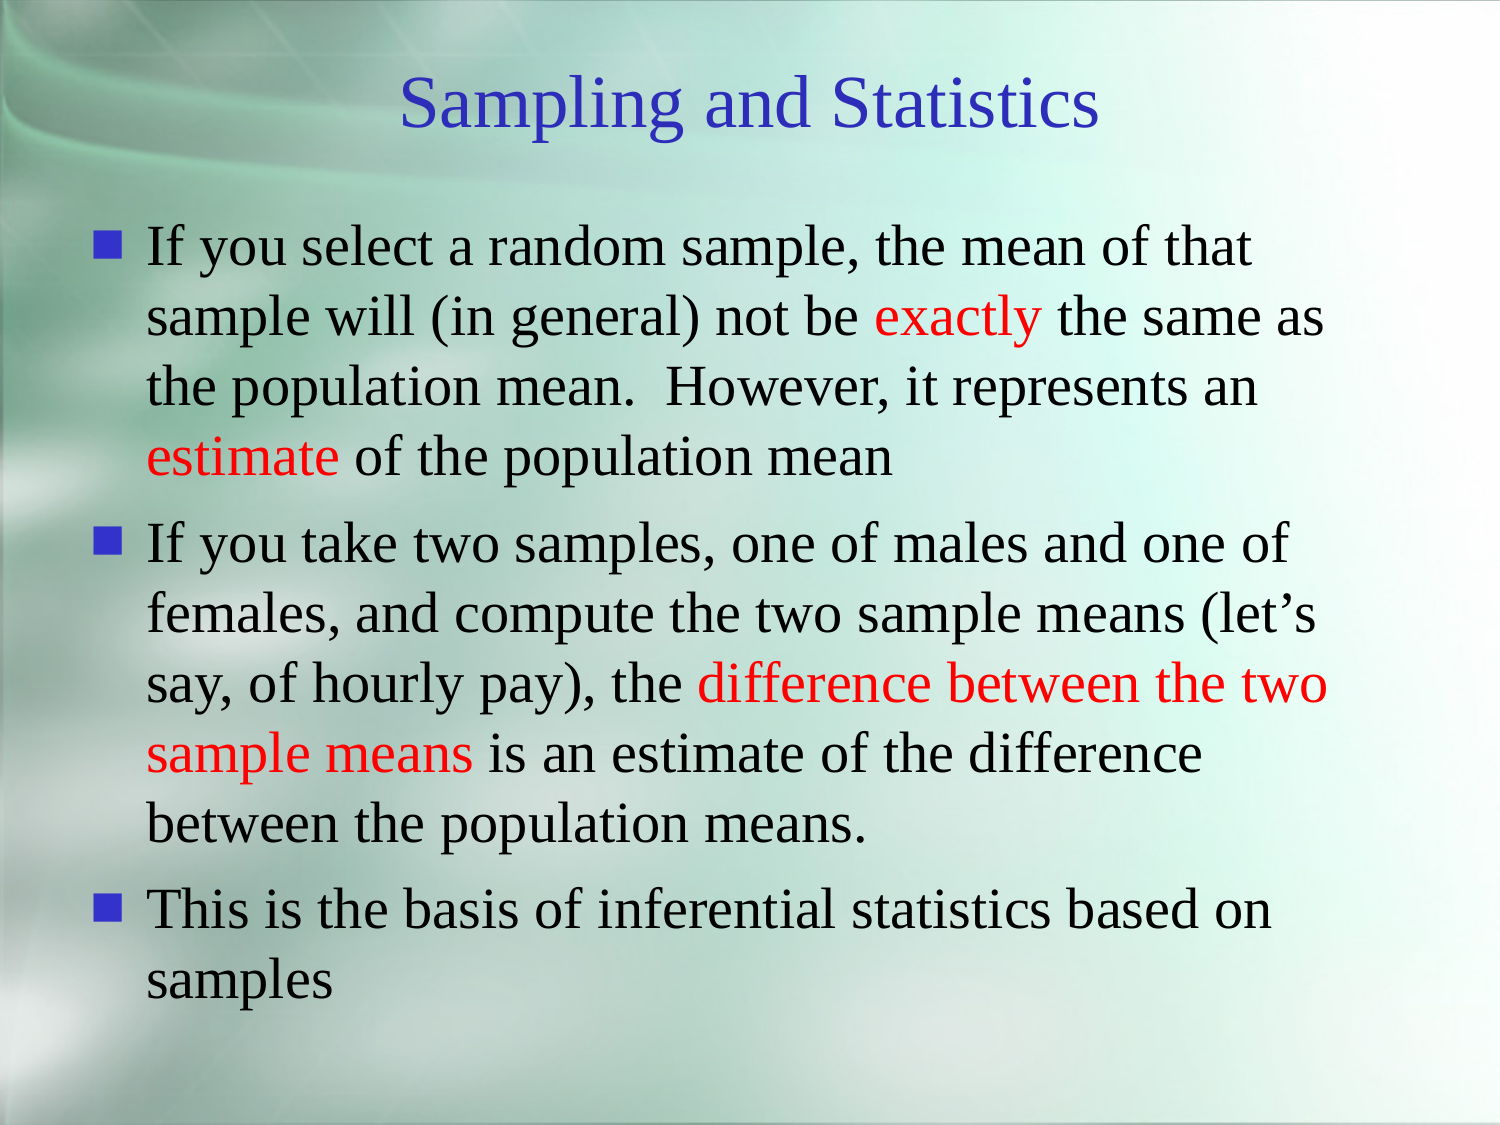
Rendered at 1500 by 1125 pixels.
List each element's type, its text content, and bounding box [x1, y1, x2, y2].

list If you select a random sample, the mean of that sample will (in general) not be exactly the same as the population mean. However, it represents an estimate of the population mean If you take two samples, one of males and one of females, and compute the two sample means (let’s say, of hourly pay), the difference between the two sample means is an estimate of the difference between the population means. This is the basis of inferential statistics based on samples [75, 200, 1425, 1063]
title Sampling and Statistics [75, 45, 1425, 175]
picture [0, 0, 1500, 1125]
